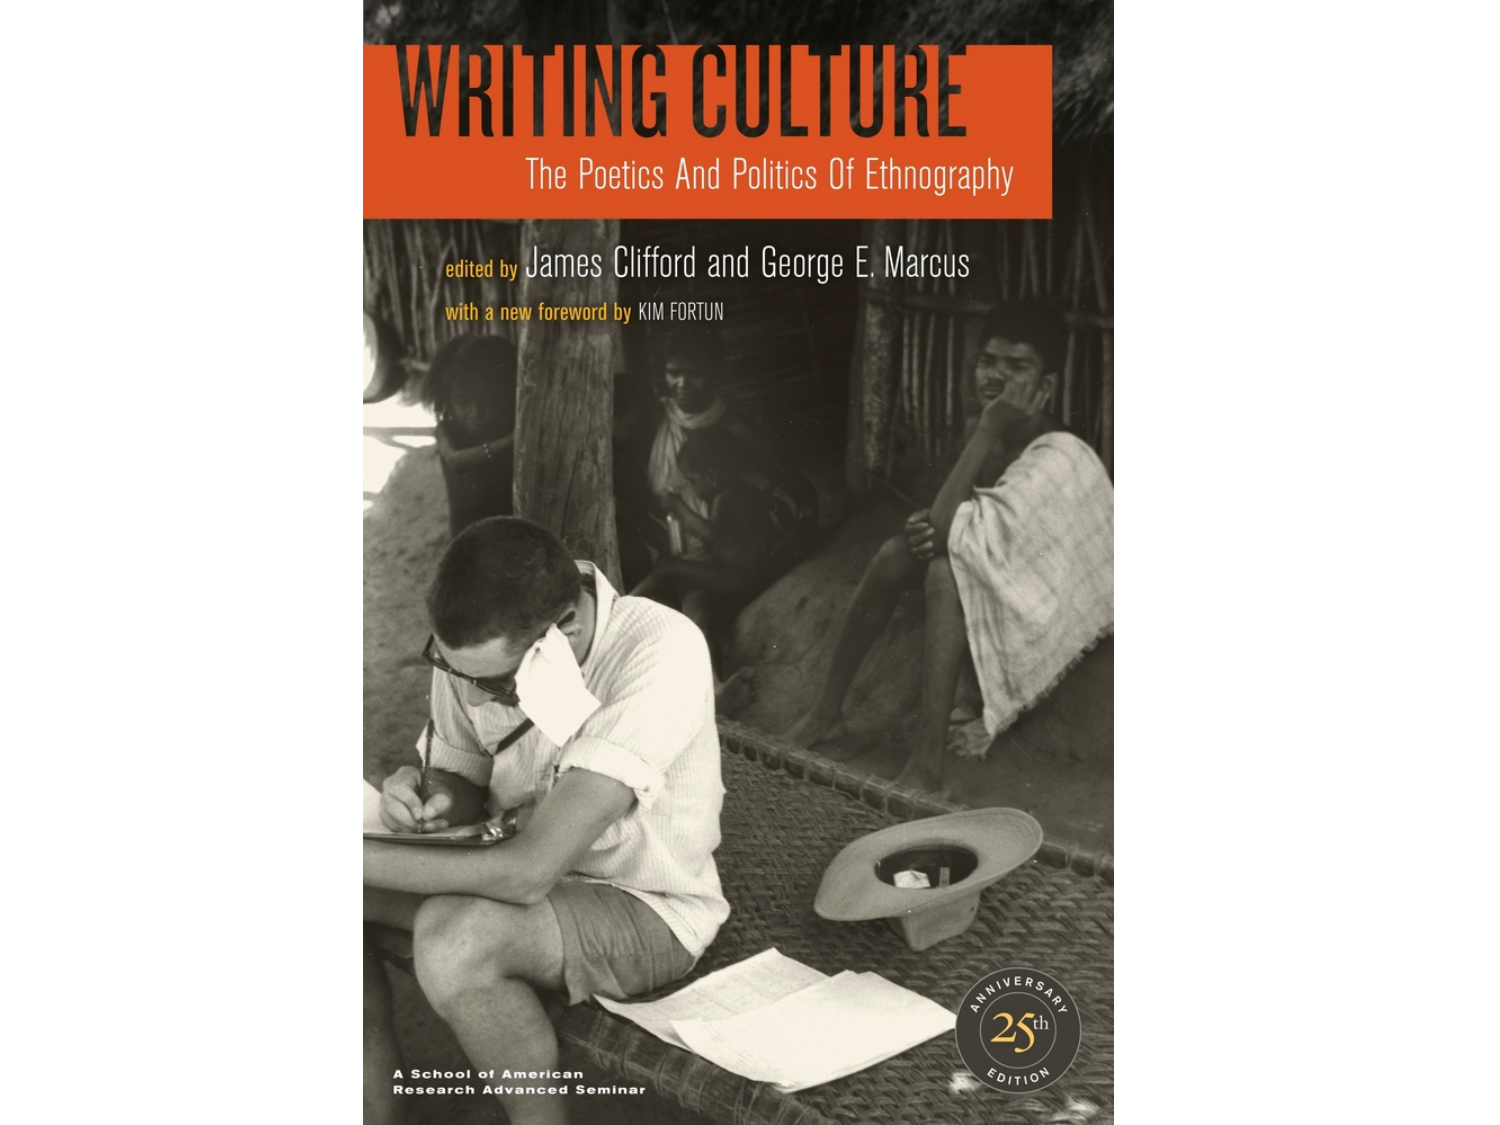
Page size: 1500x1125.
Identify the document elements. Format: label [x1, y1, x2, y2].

picture [362, 0, 1114, 1125]
